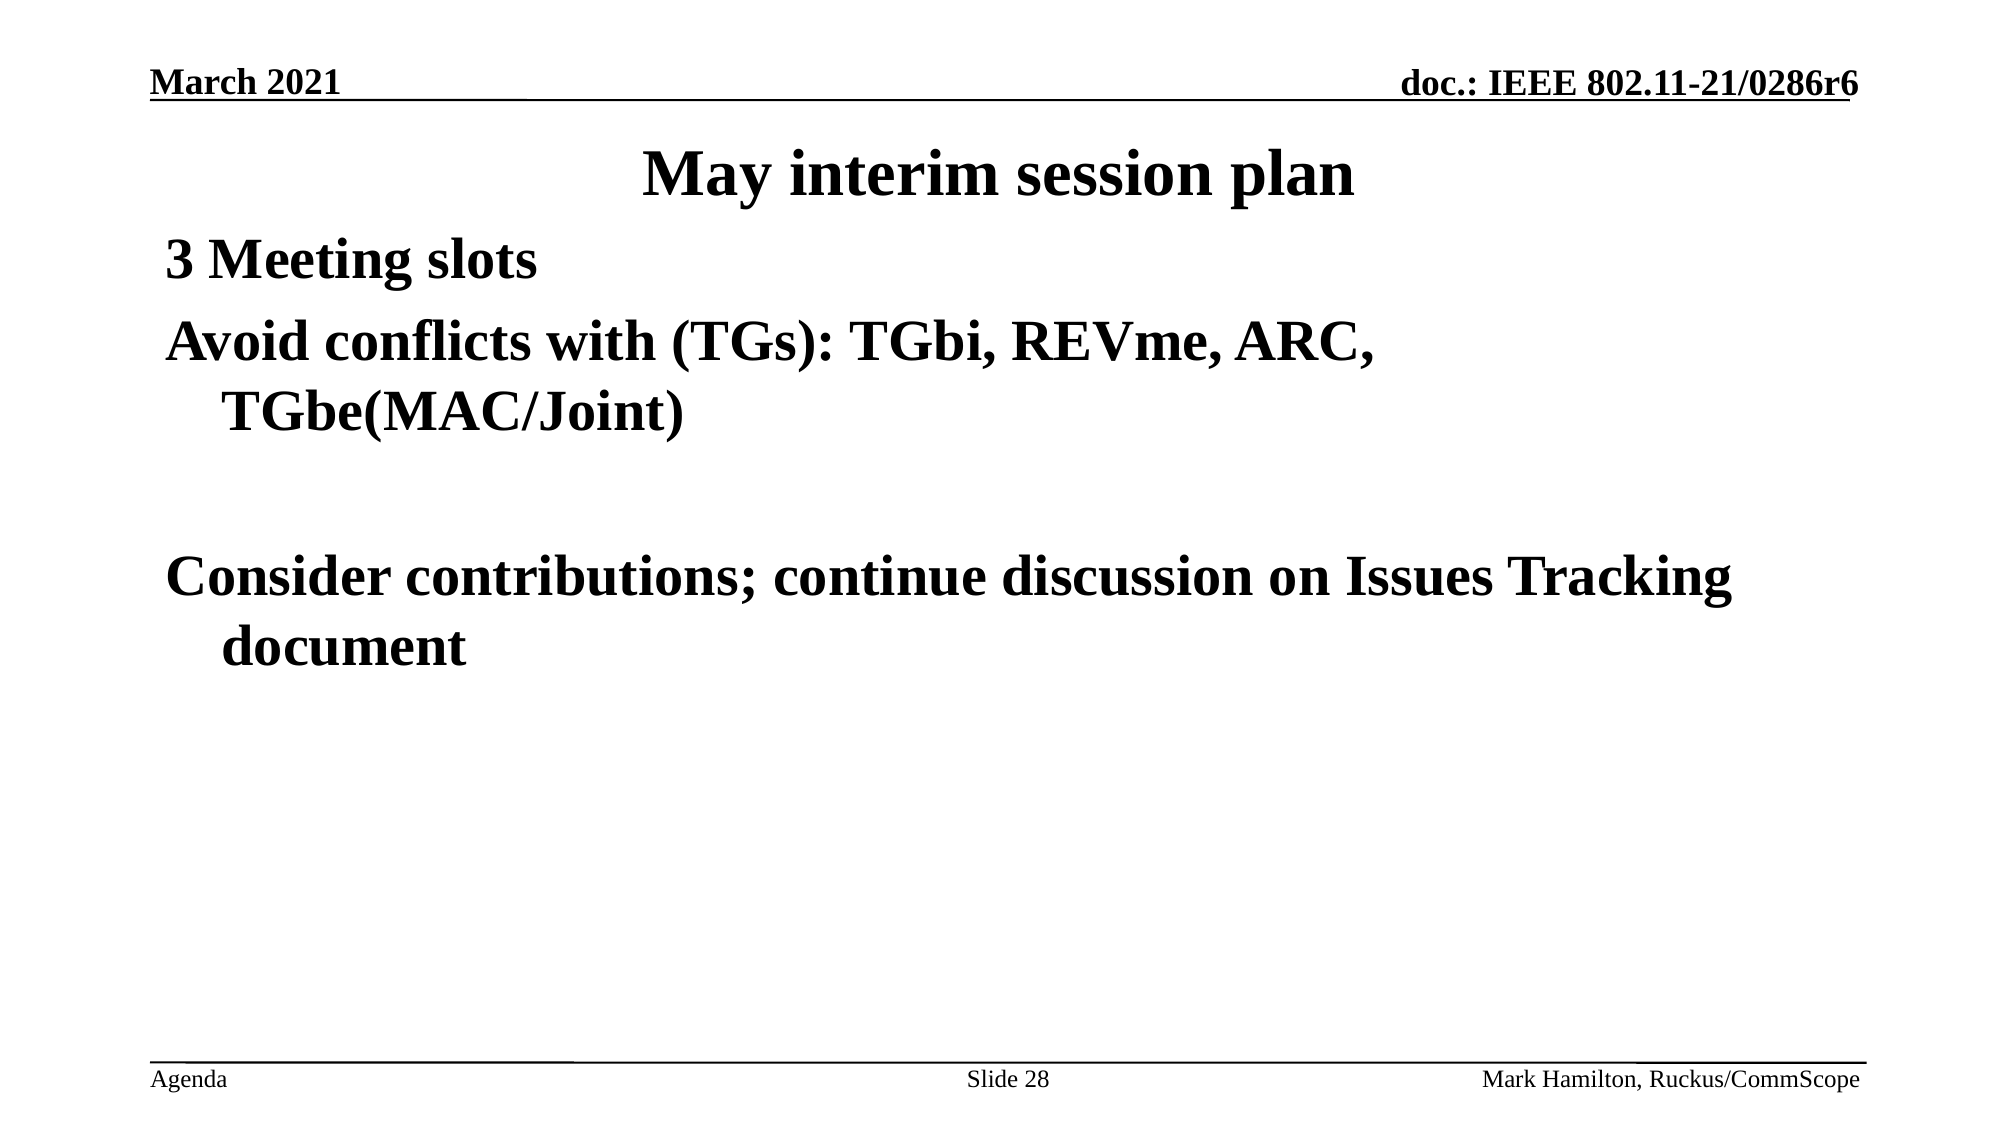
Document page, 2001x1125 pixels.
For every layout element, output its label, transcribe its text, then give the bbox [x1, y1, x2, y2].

list 3 Meeting slots Avoid conflicts with (TGs): TGbi, REVme, ARC, TGbe(MAC/Joint) Consider contributions; continue discussion on Issues Tracking document [149, 212, 1850, 888]
title May interim session plan [149, 112, 1850, 212]
slide_number Slide 28 [950, 1061, 1067, 1123]
